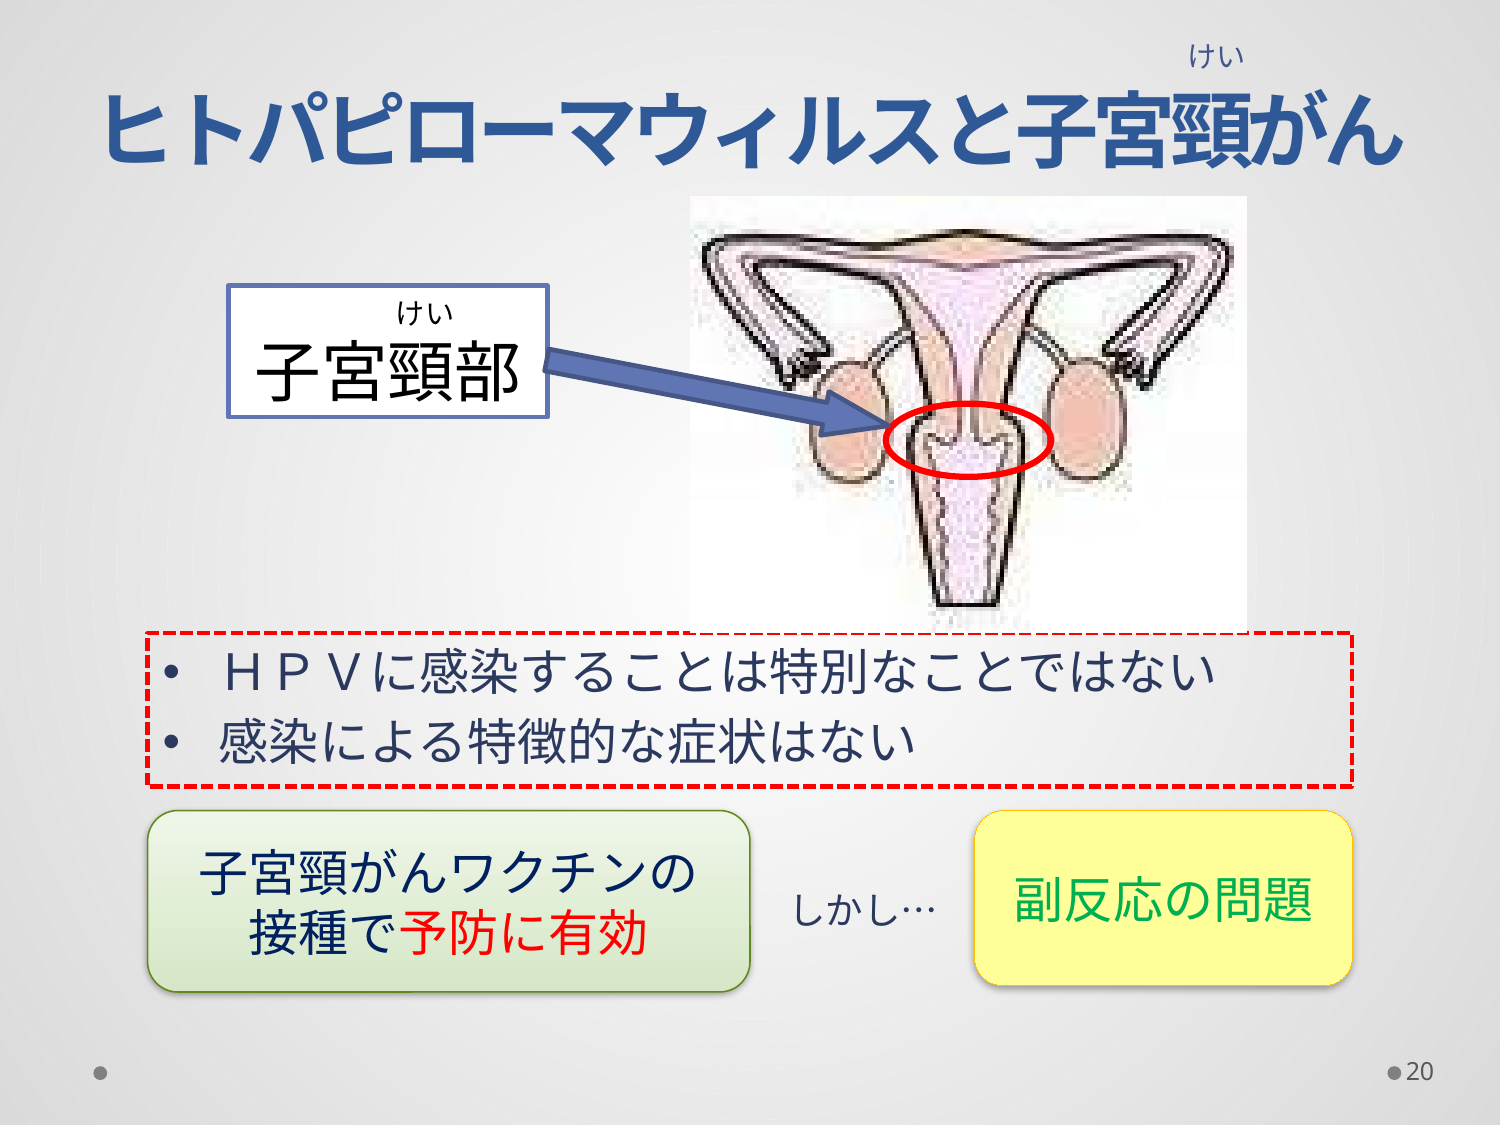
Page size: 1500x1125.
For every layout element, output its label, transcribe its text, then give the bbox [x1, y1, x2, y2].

picture [690, 195, 1247, 633]
text_box しかし… [773, 879, 957, 940]
text_box けい [1163, 30, 1270, 81]
text_box けい [371, 287, 479, 338]
text_box 子宮頸部 [226, 283, 550, 419]
text_box 副反応の問題 [974, 810, 1353, 986]
text_box 子宮頸がんワクチンの 接種で予防に有効 [146, 809, 751, 993]
list ＨＰＶに感染することは特別なことではない 感染による特徴的な症状はない [147, 633, 1353, 787]
text_box [542, 346, 685, 401]
slide_number 20 [1401, 1042, 1494, 1103]
title ヒトパピローマウィルスと子宮頸がん [75, 42, 1425, 192]
